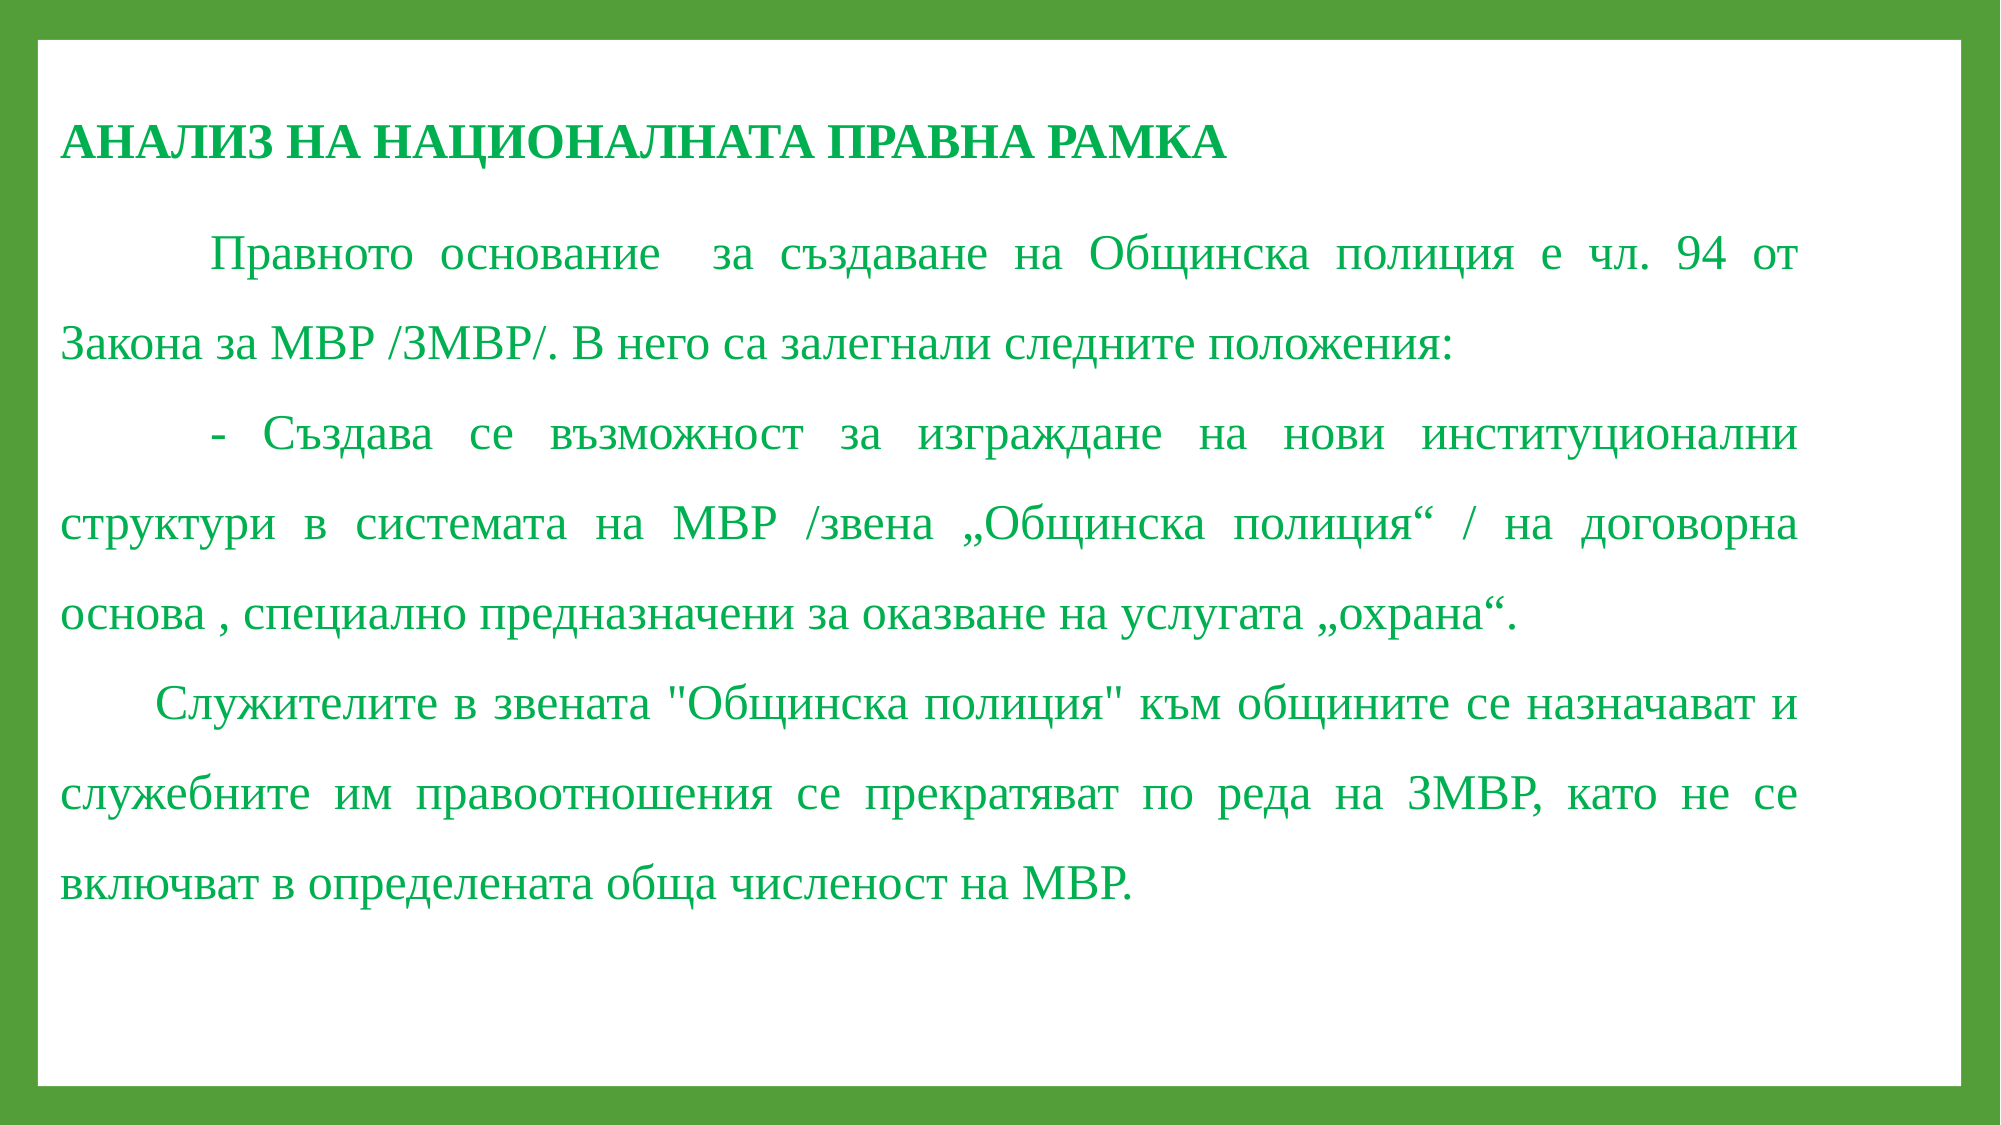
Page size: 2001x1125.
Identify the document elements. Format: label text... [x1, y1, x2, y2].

text_box АНАЛИЗ НА НАЦИОНАЛНАТА ПРАВНА РАМКА Правното основание за създаване на Общинска полиция е чл. 94 от Закона за МВР /ЗМВР/. В него са залегнали следните положения: - Създава се възможност за изграждане на нови институционални структури в системата на МВР /звена „Общинска полиция“ / на договорна основа , специално предназначени за оказване на услугата „охрана“. Служителите в звената "Общинска полиция" към общините се назначават и служебните им правоотношения се прекратяват по реда на ЗМВР, като не се включват в определената обща численост на МВР. [45, 71, 1814, 917]
